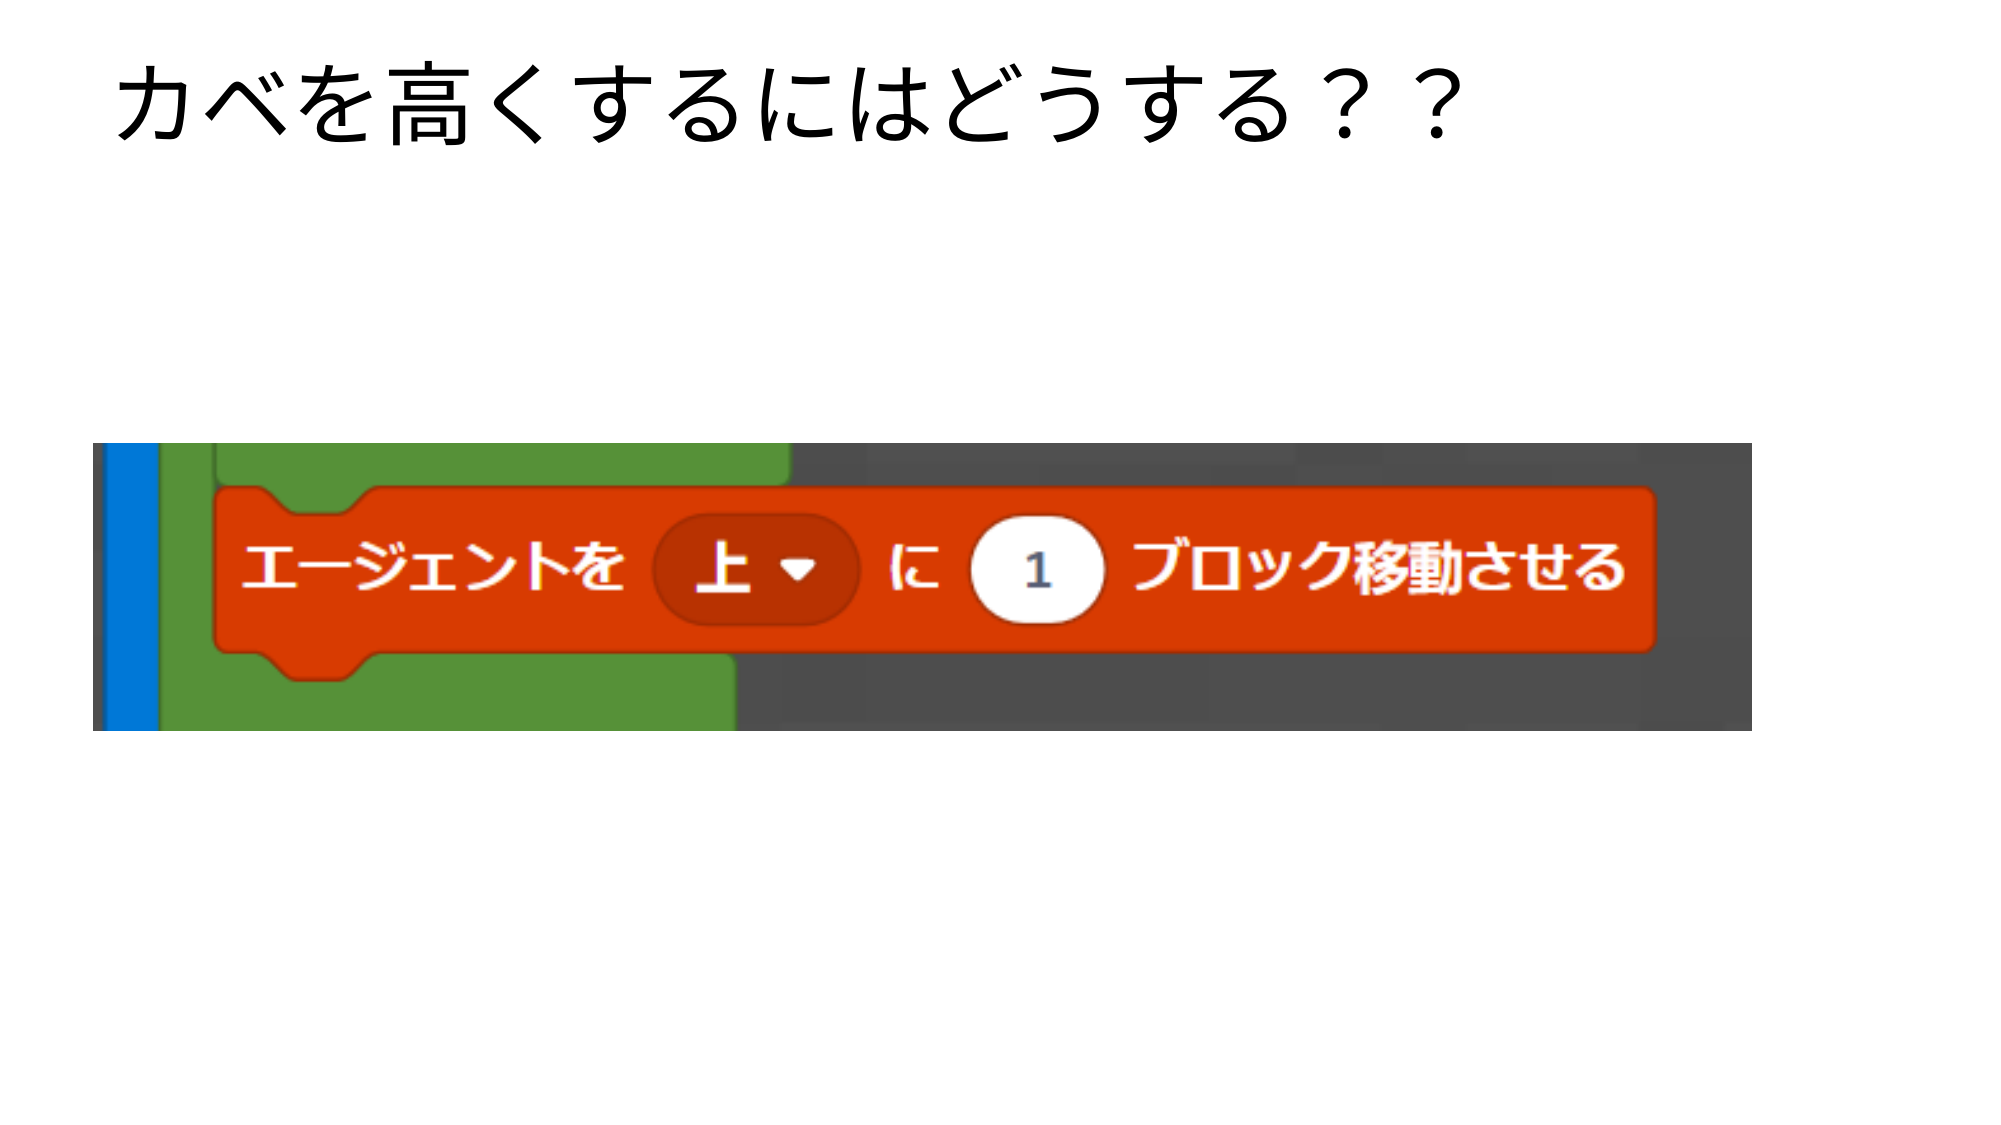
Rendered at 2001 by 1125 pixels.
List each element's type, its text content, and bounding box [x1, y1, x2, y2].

picture [93, 443, 1752, 731]
title カベを高くするにはどうする？？ [93, 0, 1819, 218]
